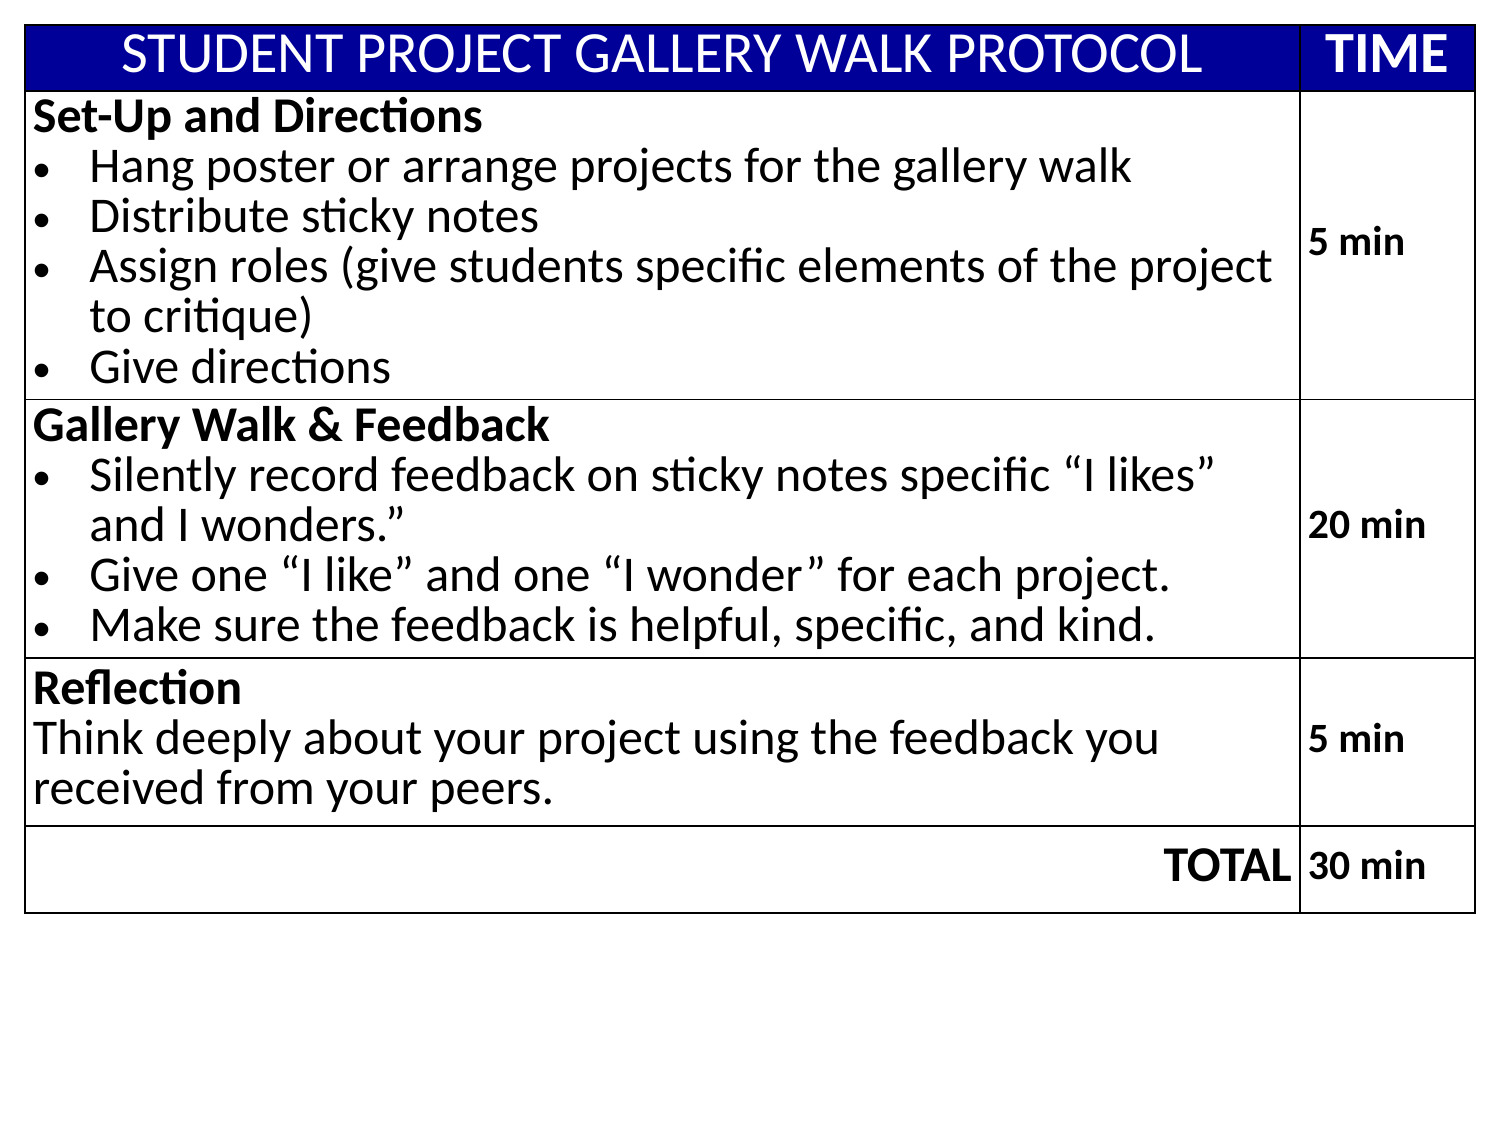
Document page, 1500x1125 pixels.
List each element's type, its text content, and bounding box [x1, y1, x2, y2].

table_cell Reflection Think deeply about your project using the feedback you received from your peers. [26, 659, 1299, 825]
table_cell Set-Up and Directions Hang poster or arrange projects for the gallery walk Distribute sticky notes Assign roles (give students specific elements of the project to critique) Give directions [26, 92, 1299, 399]
table_cell TOTAL [26, 827, 1299, 912]
table_cell 30 min [1301, 827, 1474, 912]
table_cell 5 min [1301, 659, 1474, 825]
table_cell Gallery Walk & Feedback Silently record feedback on sticky notes specific “I likes” and I wonders.” Give one “I like” and one “I wonder” for each project. Make sure the feedback is helpful, specific, and kind. [26, 400, 1299, 657]
table_header STUDENT PROJECT GALLERY WALK PROTOCOL [26, 26, 1299, 90]
table_cell 20 min [1301, 400, 1474, 657]
table_header TIME [1301, 26, 1474, 90]
table_cell 5 min [1301, 92, 1474, 399]
